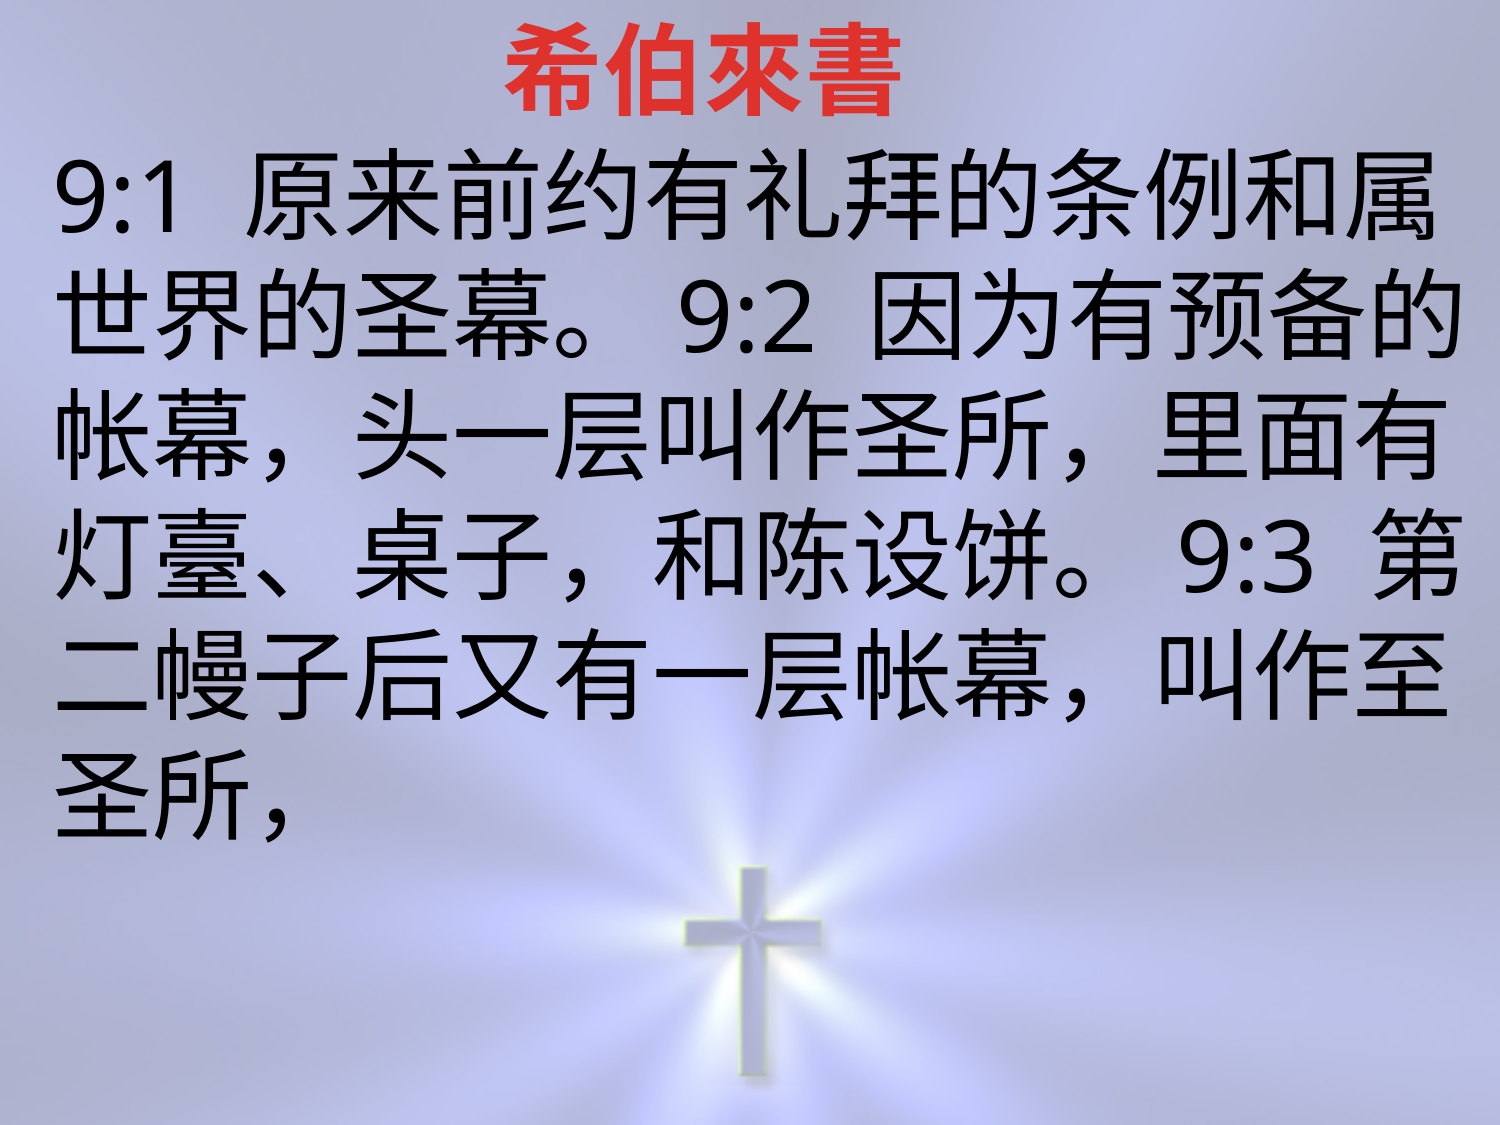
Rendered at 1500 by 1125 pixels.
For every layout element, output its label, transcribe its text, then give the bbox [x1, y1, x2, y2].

text_box 希伯來書 [488, 0, 921, 135]
text_box 9:1 原来前约有礼拜的条例和属世界的圣幕。9:2 因为有预备的帐幕，头一层叫作圣所，里面有灯臺、桌子，和陈设饼。9:3 第二幔子后又有一层帐幕，叫作至圣所， [37, 124, 1500, 868]
